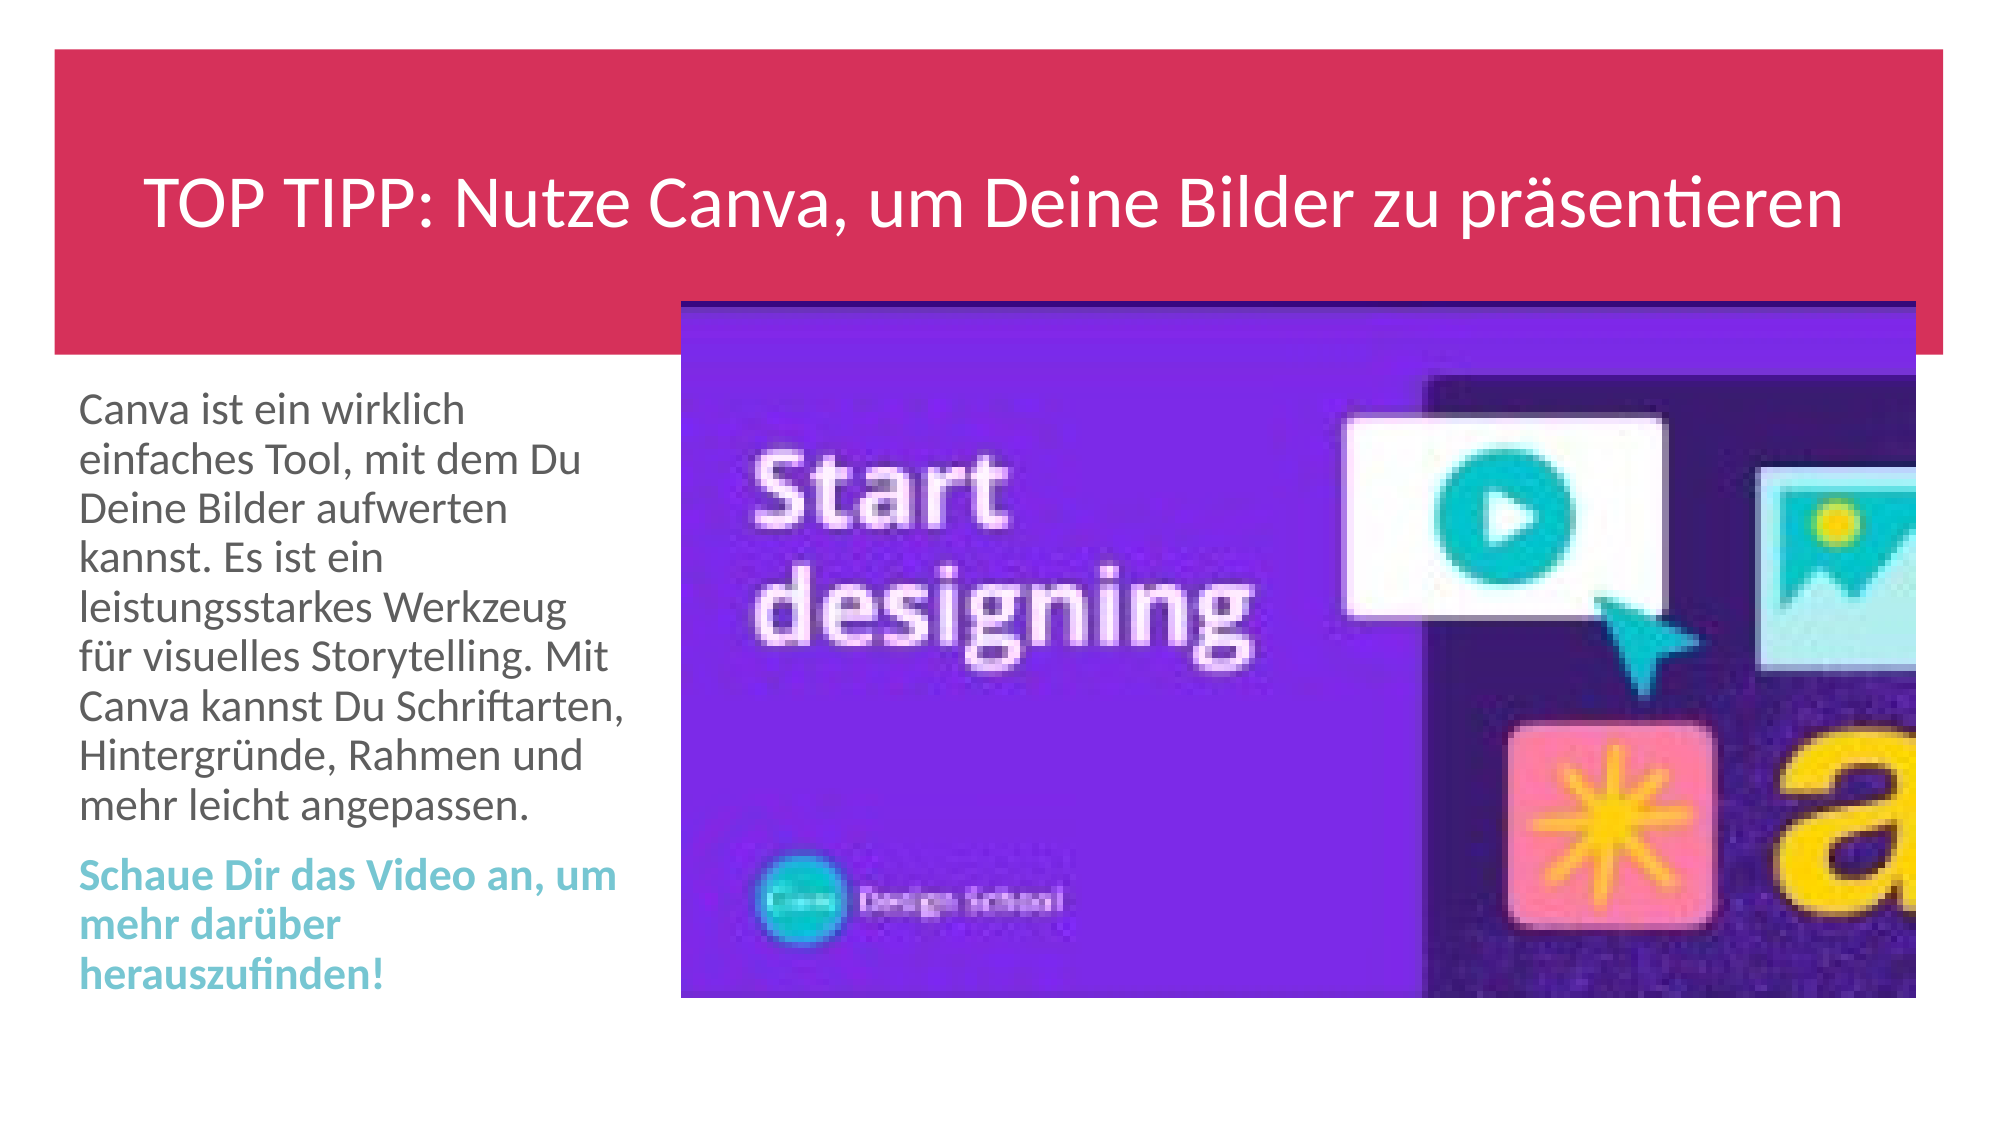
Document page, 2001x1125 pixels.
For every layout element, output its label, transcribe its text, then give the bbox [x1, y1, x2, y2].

list TOP TIPP: Nutze Canva, um Deine Bilder zu präsentieren [128, 154, 1862, 270]
list Canva ist ein wirklich einfaches Tool, mit dem Du Deine Bilder aufwerten kannst. Es ist ein leistungsstarkes Werkzeug für visuelles Storytelling. Mit Canva kannst Du Schriftarten, Hintergründe, Rahmen und mehr leicht angepassen. Schaue Dir das Video an, um mehr darüber herauszufinden! [63, 377, 645, 996]
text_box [681, 300, 1917, 999]
